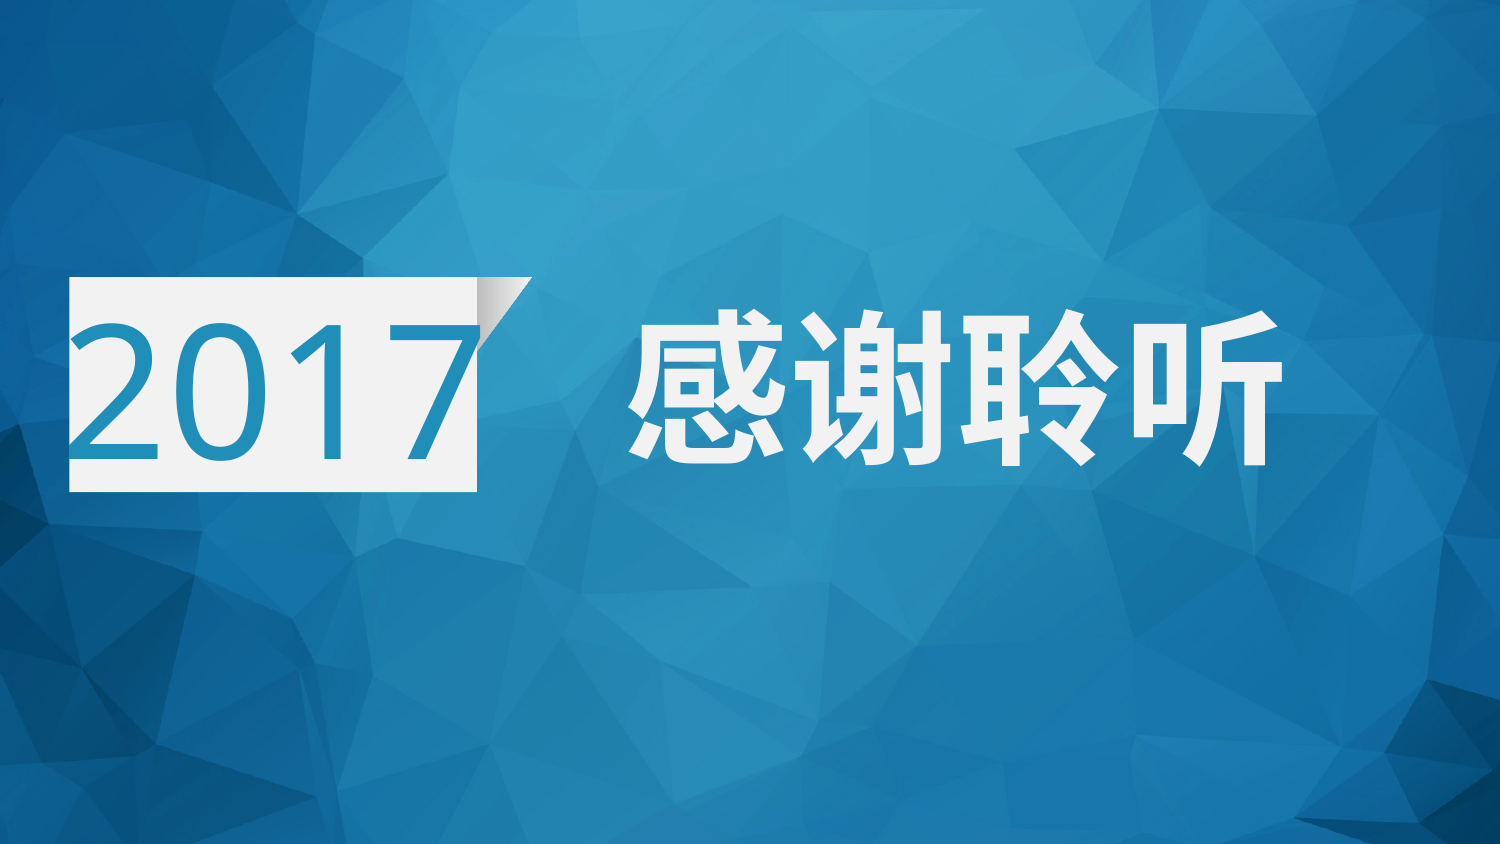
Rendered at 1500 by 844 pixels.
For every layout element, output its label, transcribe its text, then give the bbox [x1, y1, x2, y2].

picture [0, 0, 1500, 844]
text_box 2017 [45, 265, 505, 505]
text_box 感谢聆听 [532, 279, 1468, 491]
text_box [69, 276, 532, 493]
